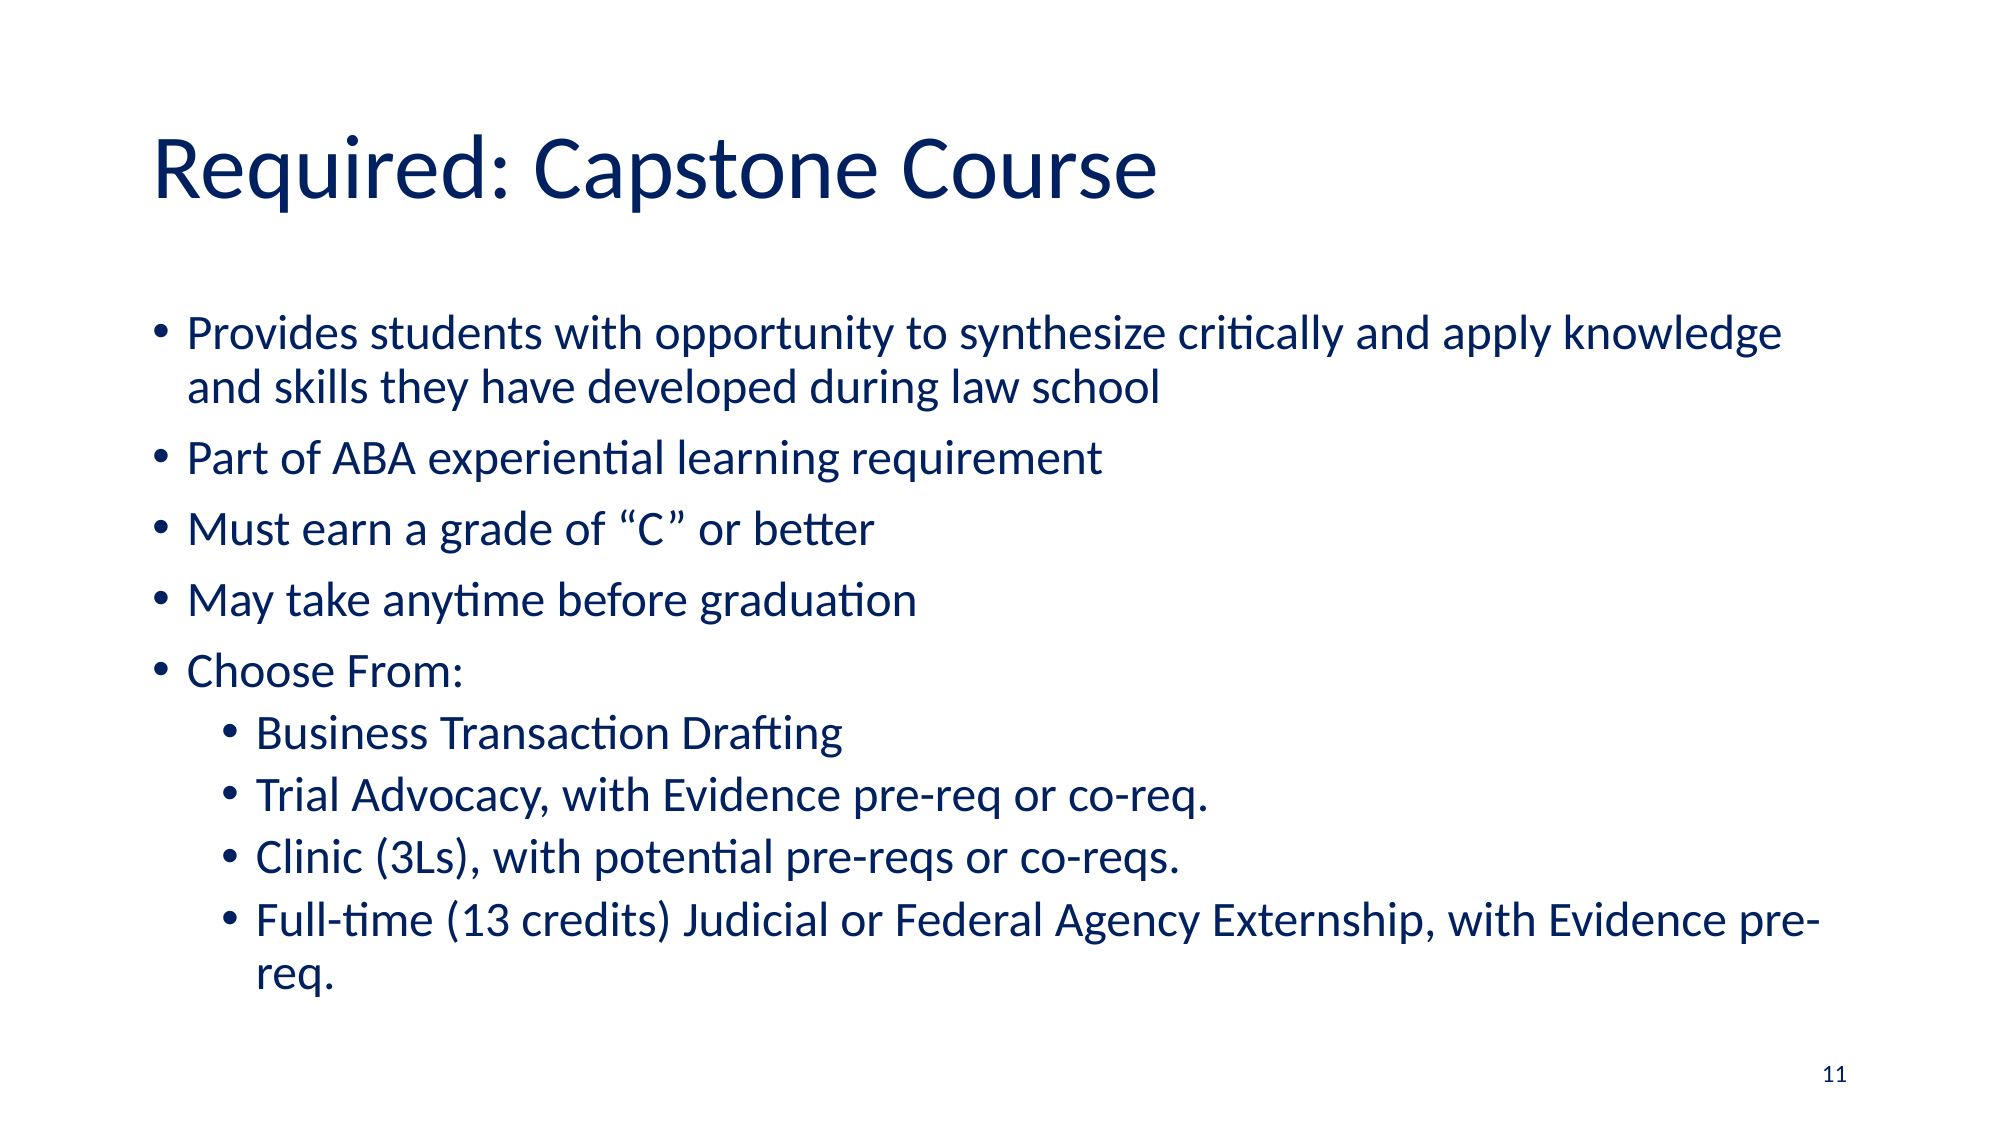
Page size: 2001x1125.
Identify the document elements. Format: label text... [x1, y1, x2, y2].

list Provides students with opportunity to synthesize critically and apply knowledge and skills they have developed during law school Part of ABA experiential learning requirement Must earn a grade of “C” or better May take anytime before graduation Choose From: Business Transaction Drafting Trial Advocacy, with Evidence pre-req or co-req. Clinic (3Ls), with potential pre-reqs or co-reqs. Full-time (13 credits) Judicial or Federal Agency Externship, with Evidence pre-req. [137, 299, 1863, 1014]
slide_number 11 [1412, 1042, 1863, 1103]
title Required: Capstone Course [137, 59, 1863, 278]
